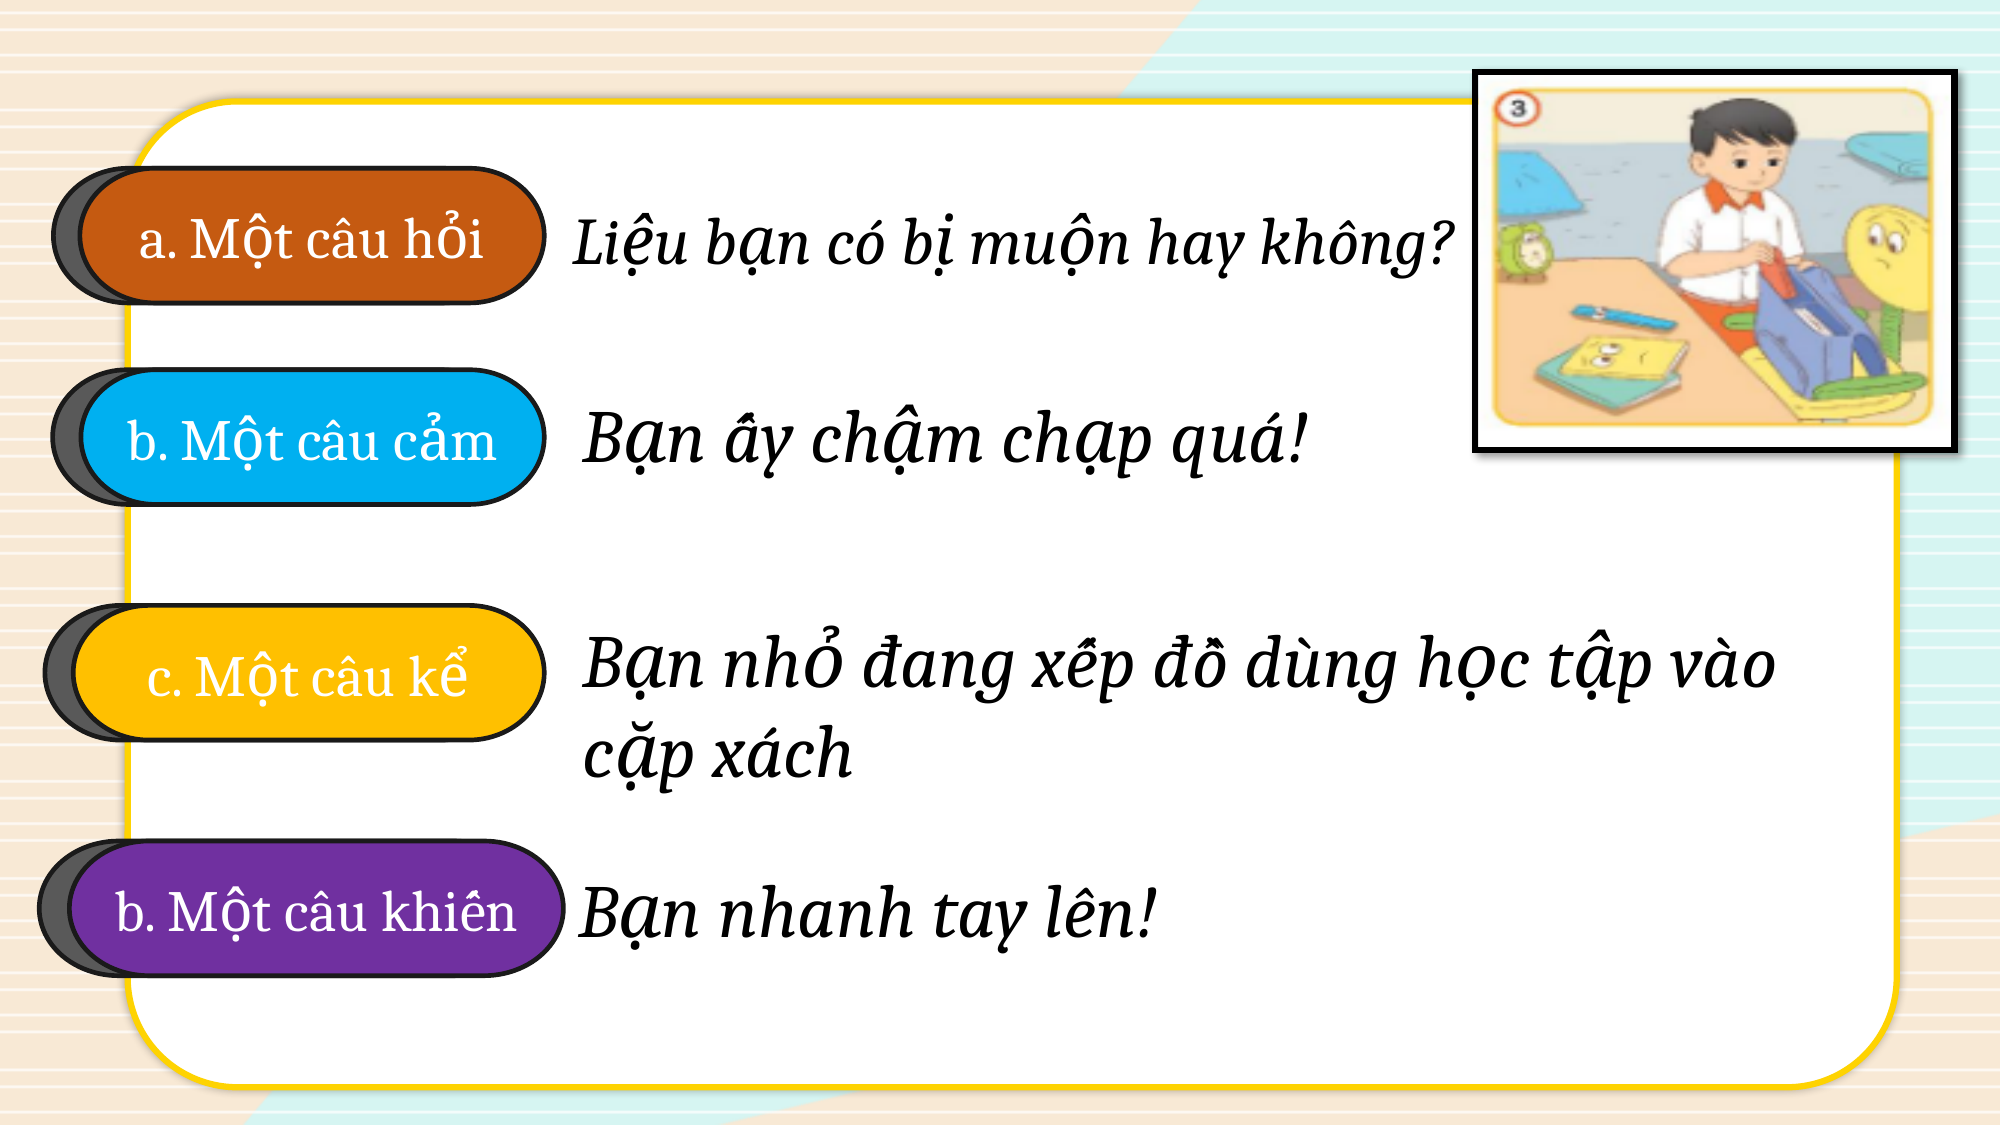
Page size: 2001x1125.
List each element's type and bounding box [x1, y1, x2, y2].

text_box [52, 369, 545, 505]
text_box [44, 605, 545, 741]
text_box [53, 168, 545, 303]
picture [0, 0, 2000, 1125]
text_box [39, 840, 564, 976]
